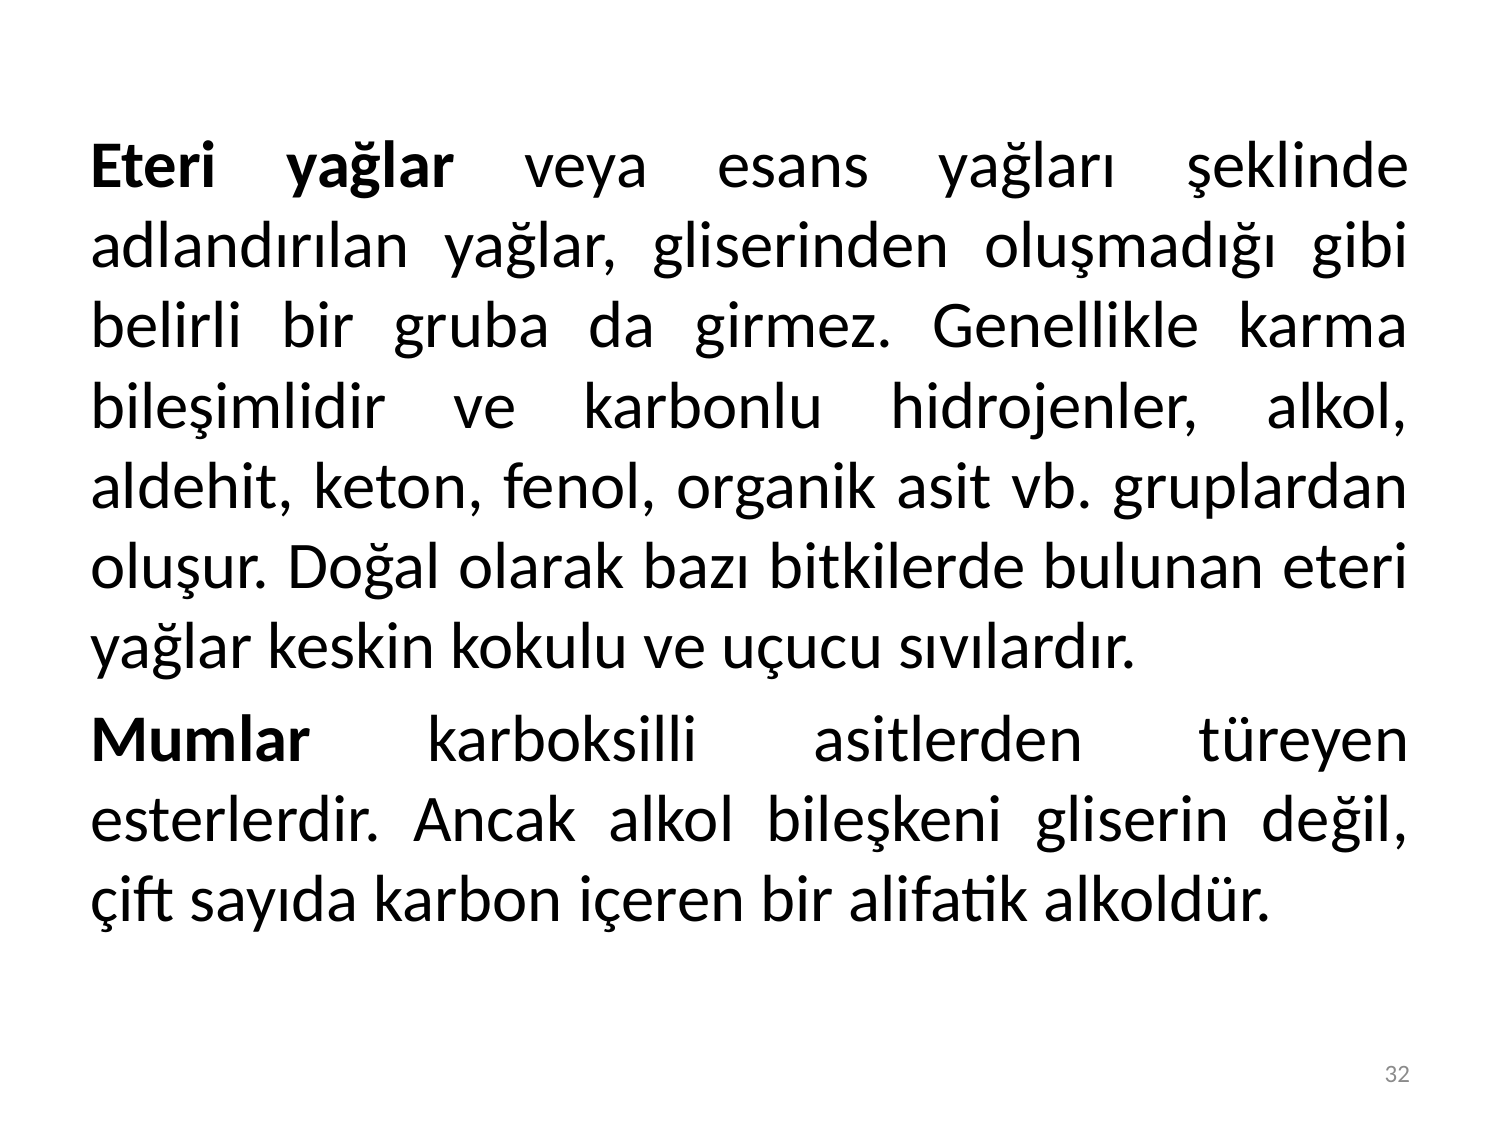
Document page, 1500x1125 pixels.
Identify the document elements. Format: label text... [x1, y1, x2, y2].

list Eteri yağlar veya esans yağları şeklinde adlandırılan yağlar, gliserinden oluşmadığı gibi belirli bir gruba da girmez. Genellikle karma bileşimlidir ve karbonlu hidrojenler, alkol, aldehit, keton, fenol, organik asit vb. gruplardan oluşur. Doğal olarak bazı bitkilerde bulunan eteri yağlar keskin kokulu ve uçucu sıvılardır. Mumlar karboksilli asitlerden türeyen esterlerdir. Ancak alkol bileşkeni gliserin değil, çift sayıda karbon içeren bir alifatik alkoldür. [75, 113, 1425, 1005]
slide_number 32 [1074, 1042, 1425, 1103]
